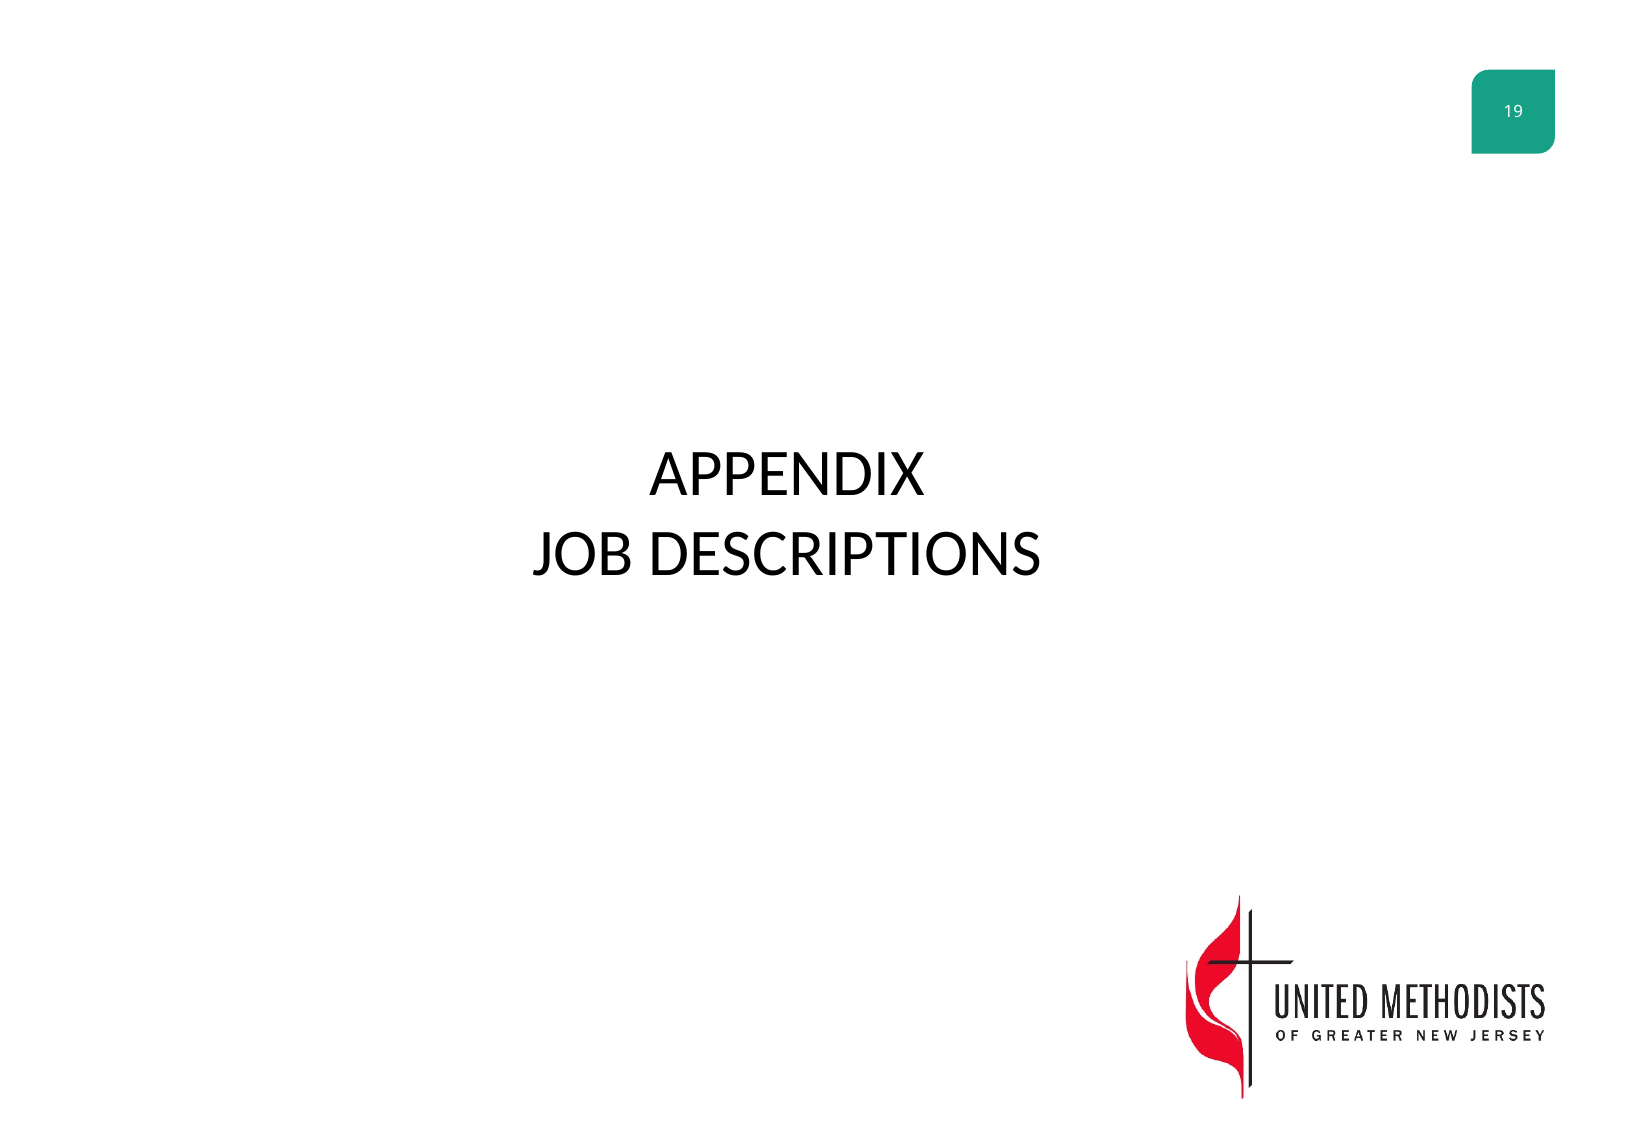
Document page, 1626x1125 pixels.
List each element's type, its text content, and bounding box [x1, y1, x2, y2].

picture [1178, 889, 1552, 1102]
text_box APPENDIX JOB DESCRIPTIONS [90, 421, 1485, 597]
